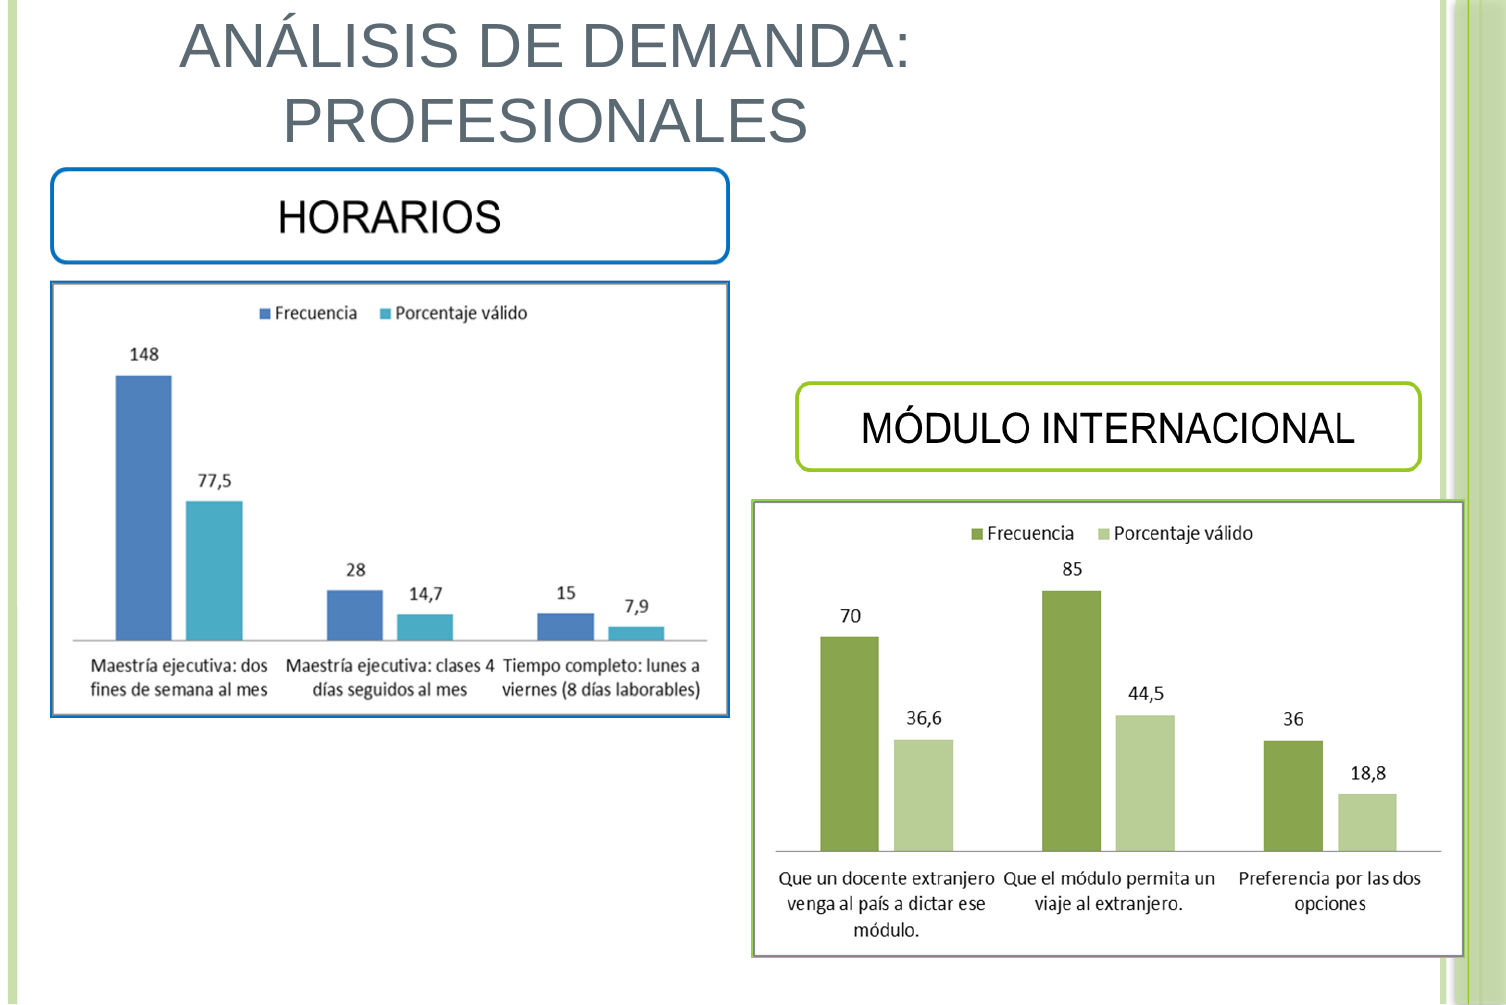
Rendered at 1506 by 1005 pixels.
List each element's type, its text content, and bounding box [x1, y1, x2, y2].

picture [751, 381, 1465, 958]
text_box Análisis de demanda: profesionales [0, 0, 1092, 164]
picture [49, 166, 731, 719]
